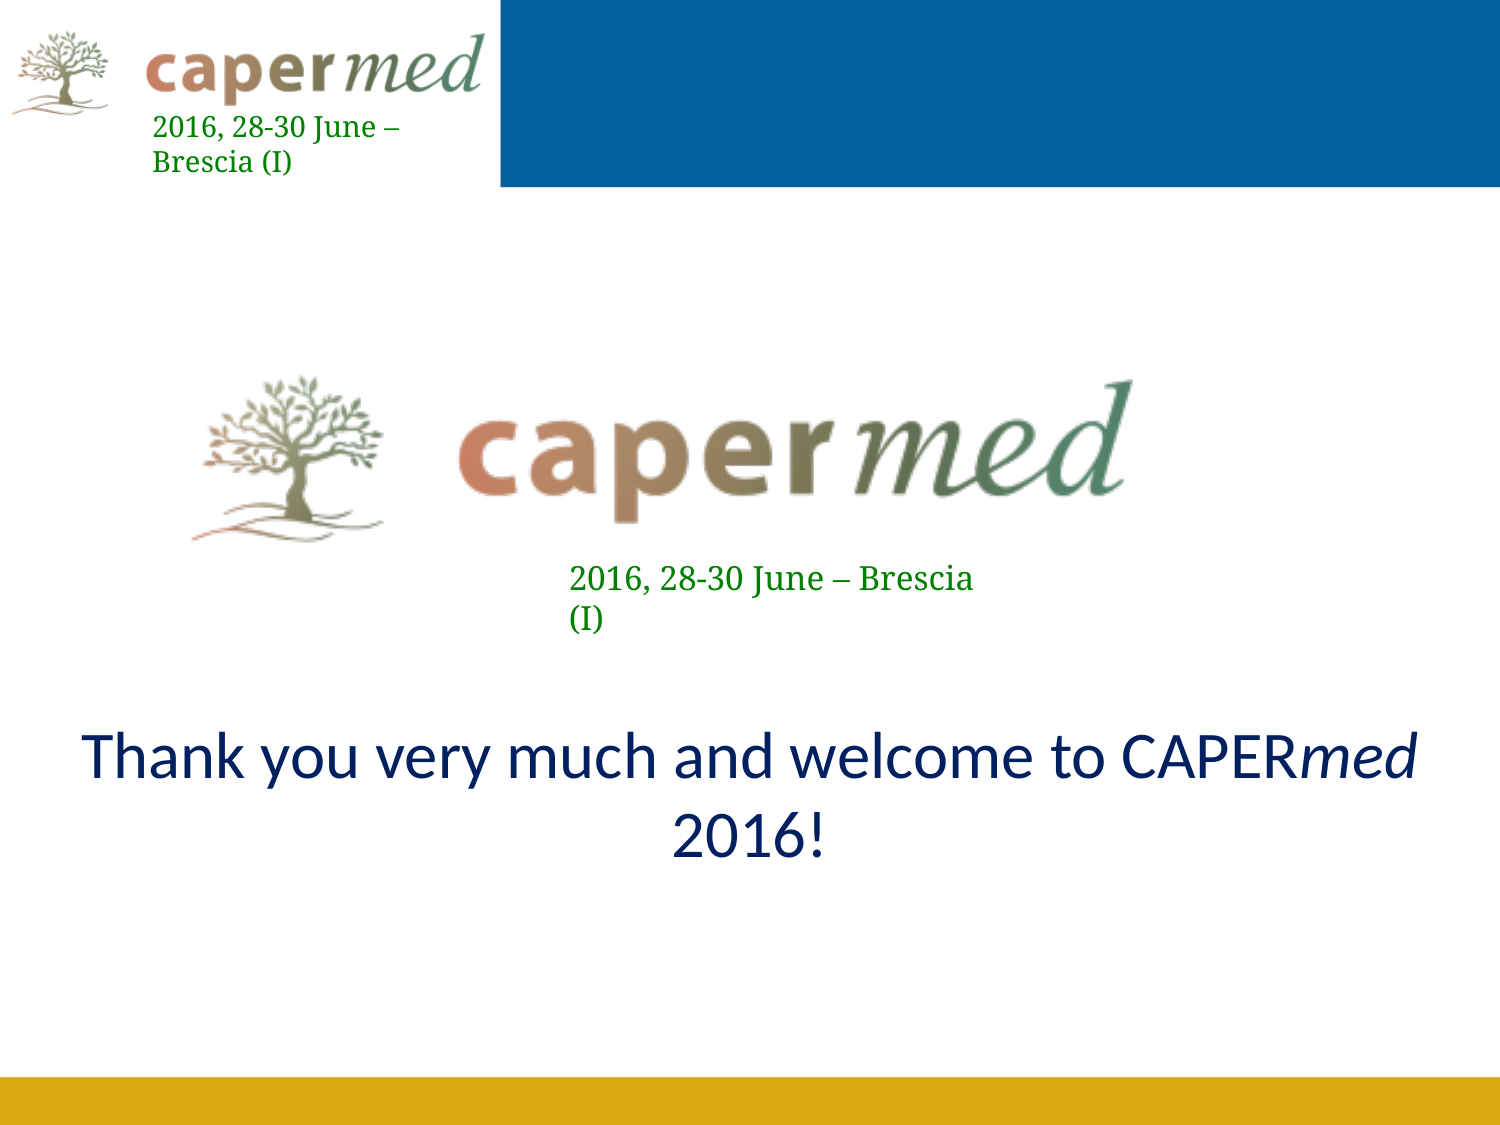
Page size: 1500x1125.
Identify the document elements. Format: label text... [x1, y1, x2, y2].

text_box Thank you very much and welcome to CAPERmed 2016! [0, 703, 1500, 879]
picture [0, 0, 1500, 703]
picture [0, 879, 1500, 1125]
text_box 2016, 28-30 June – Brescia (I) [553, 560, 1020, 645]
